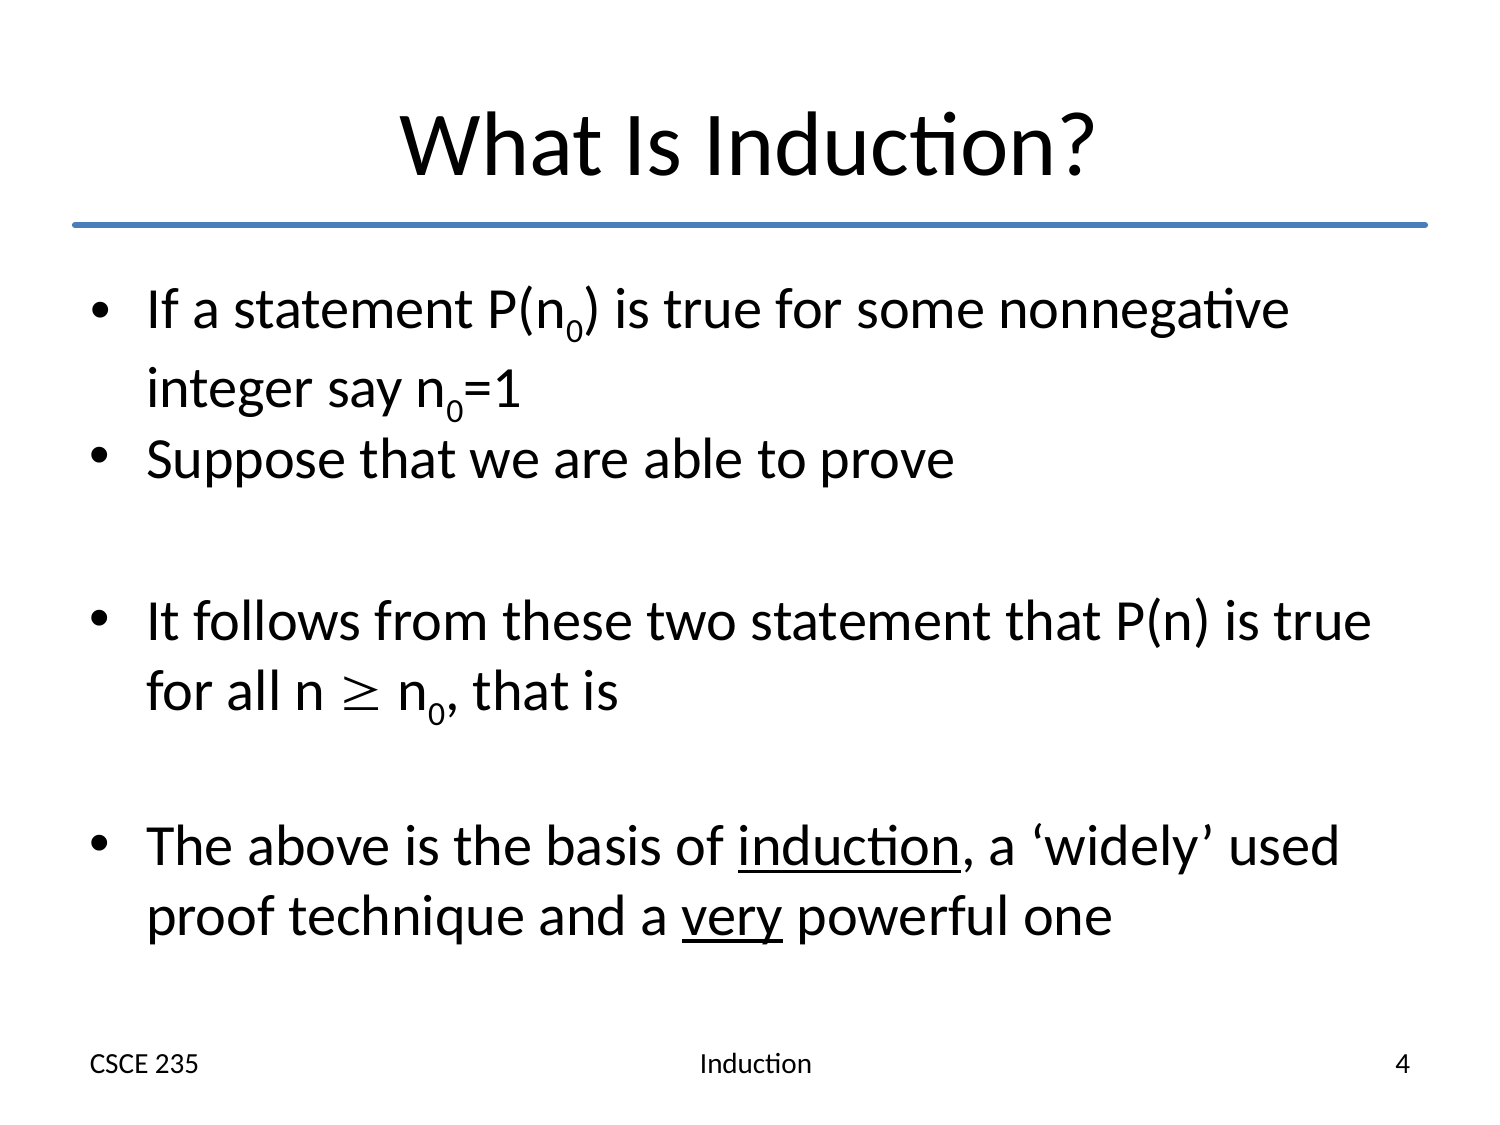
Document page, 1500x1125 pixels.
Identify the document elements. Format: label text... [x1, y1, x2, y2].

list If a statement P(n0) is true for some nonnegative integer say n0=1 [75, 262, 1425, 450]
title What Is Induction? [75, 45, 1425, 233]
text_box The above is the basis of induction, a ‘widely’ used proof technique and a very powerful one [74, 800, 1425, 988]
